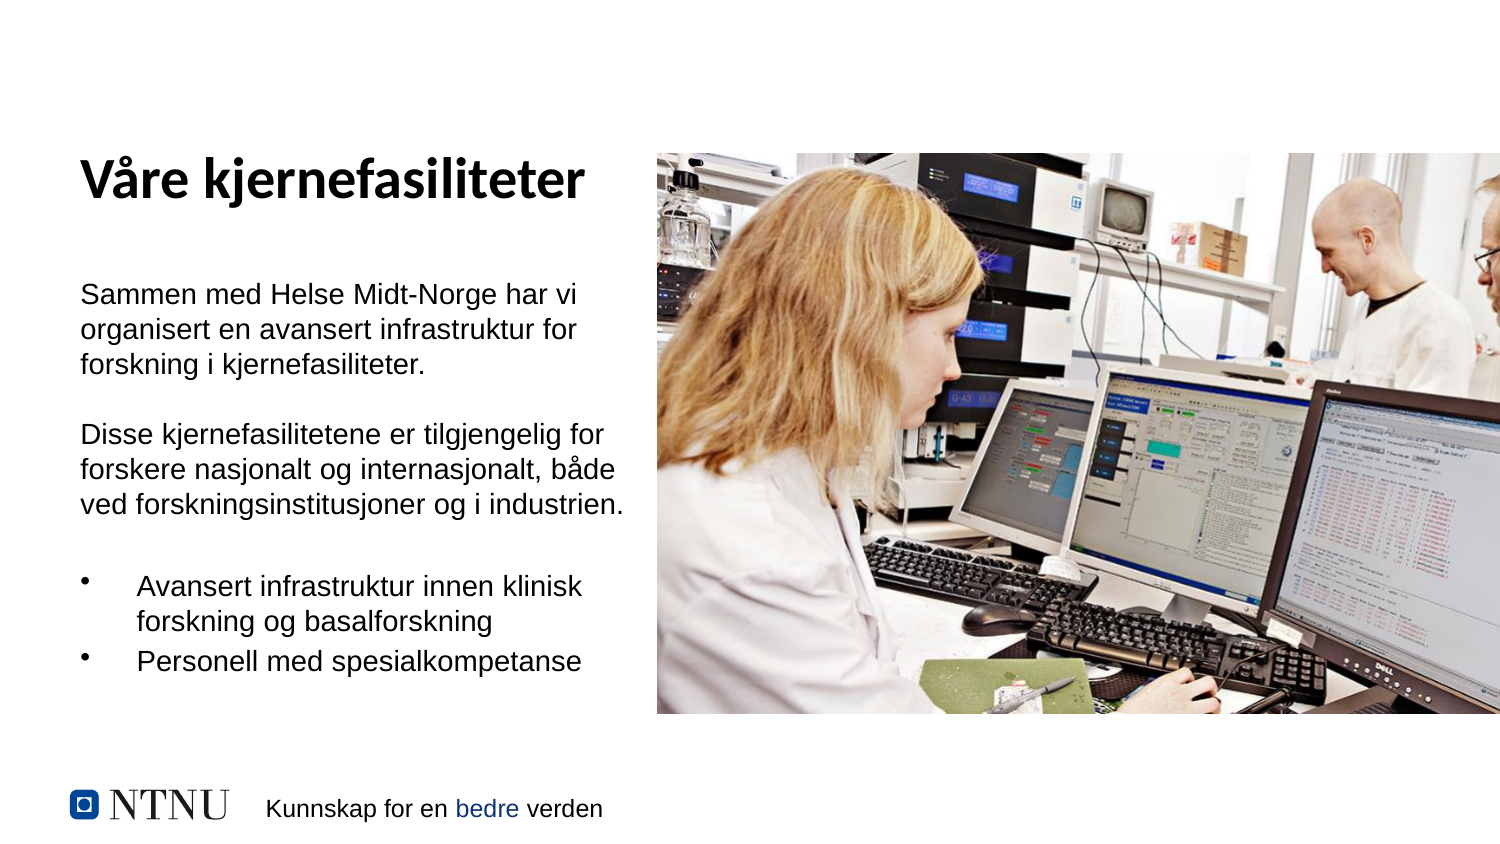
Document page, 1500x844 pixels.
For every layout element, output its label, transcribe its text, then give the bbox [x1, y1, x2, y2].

text_box Sammen med Helse Midt-Norge har vi organisert en avansert infrastruktur for forskning i kjernefasiliteter. Disse kjernefasilitetene er tilgjengelig for forskere nasjonalt og internasjonalt, både ved forskningsinstitusjoner og i industrien. Avansert infrastruktur innen klinisk forskning og basalforskning Personell med spesialkompetanse [69, 270, 638, 837]
text_box Våre kjernefasiliteter [69, 118, 1153, 232]
picture [657, 152, 1500, 714]
